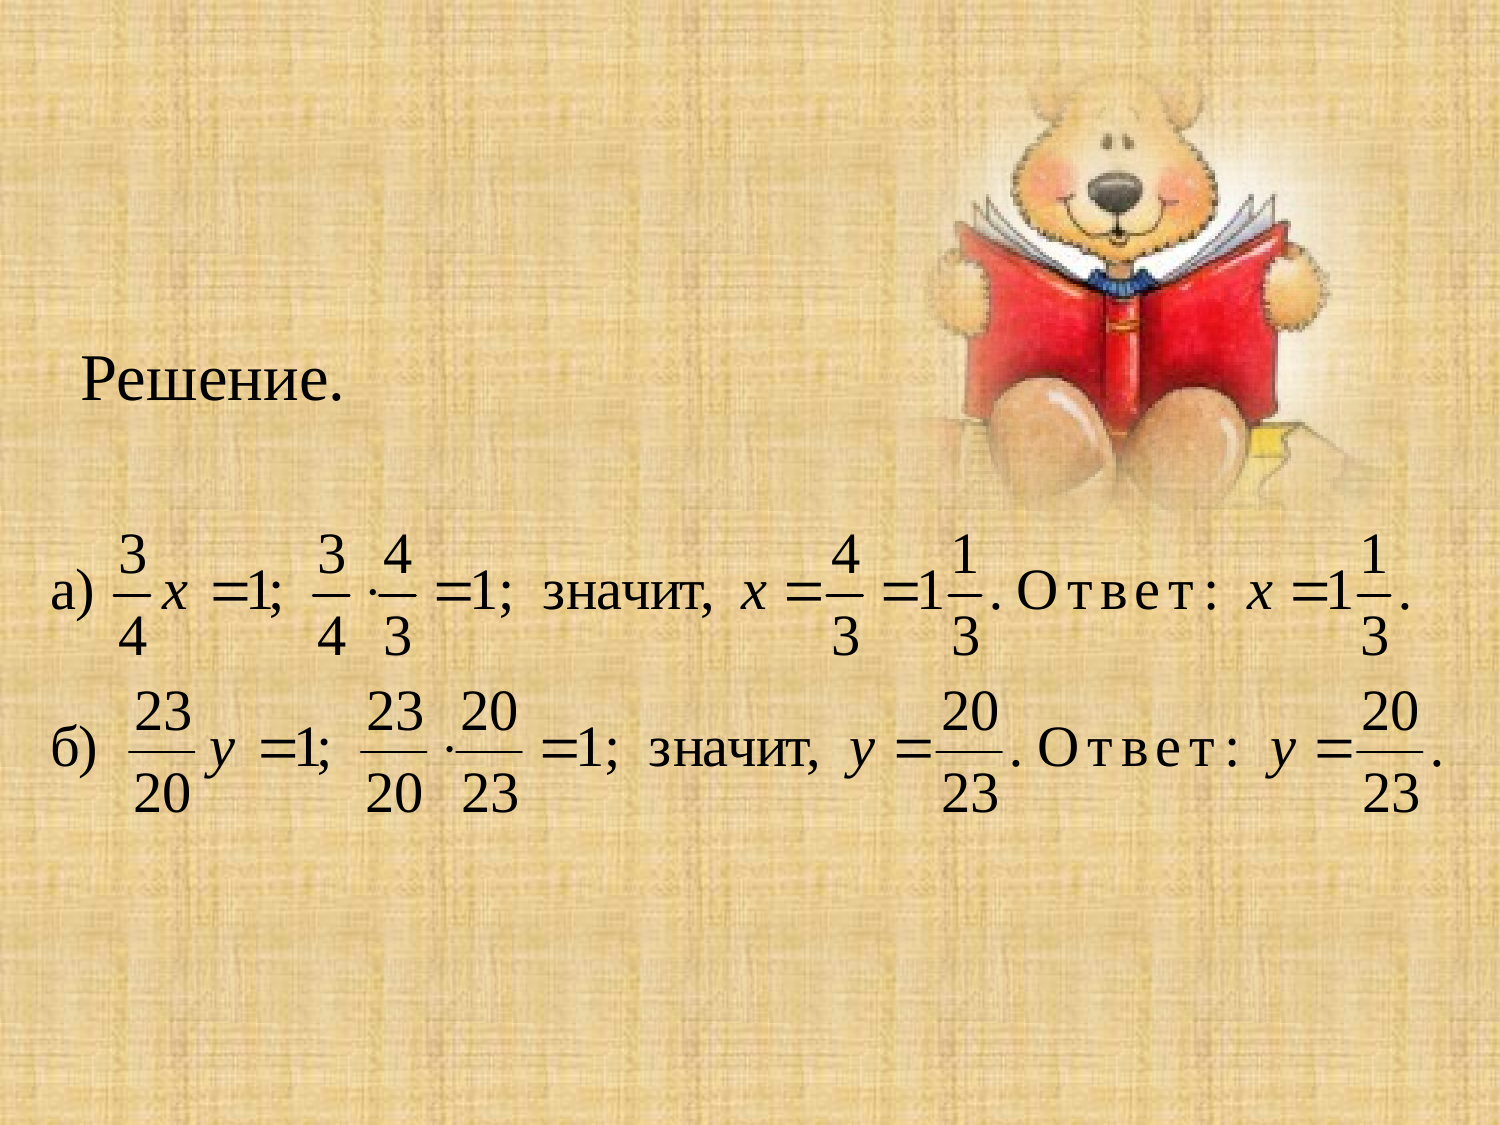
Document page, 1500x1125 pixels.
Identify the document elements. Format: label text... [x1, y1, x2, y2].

text_box Решение. [65, 326, 361, 421]
picture [0, 0, 1500, 1125]
